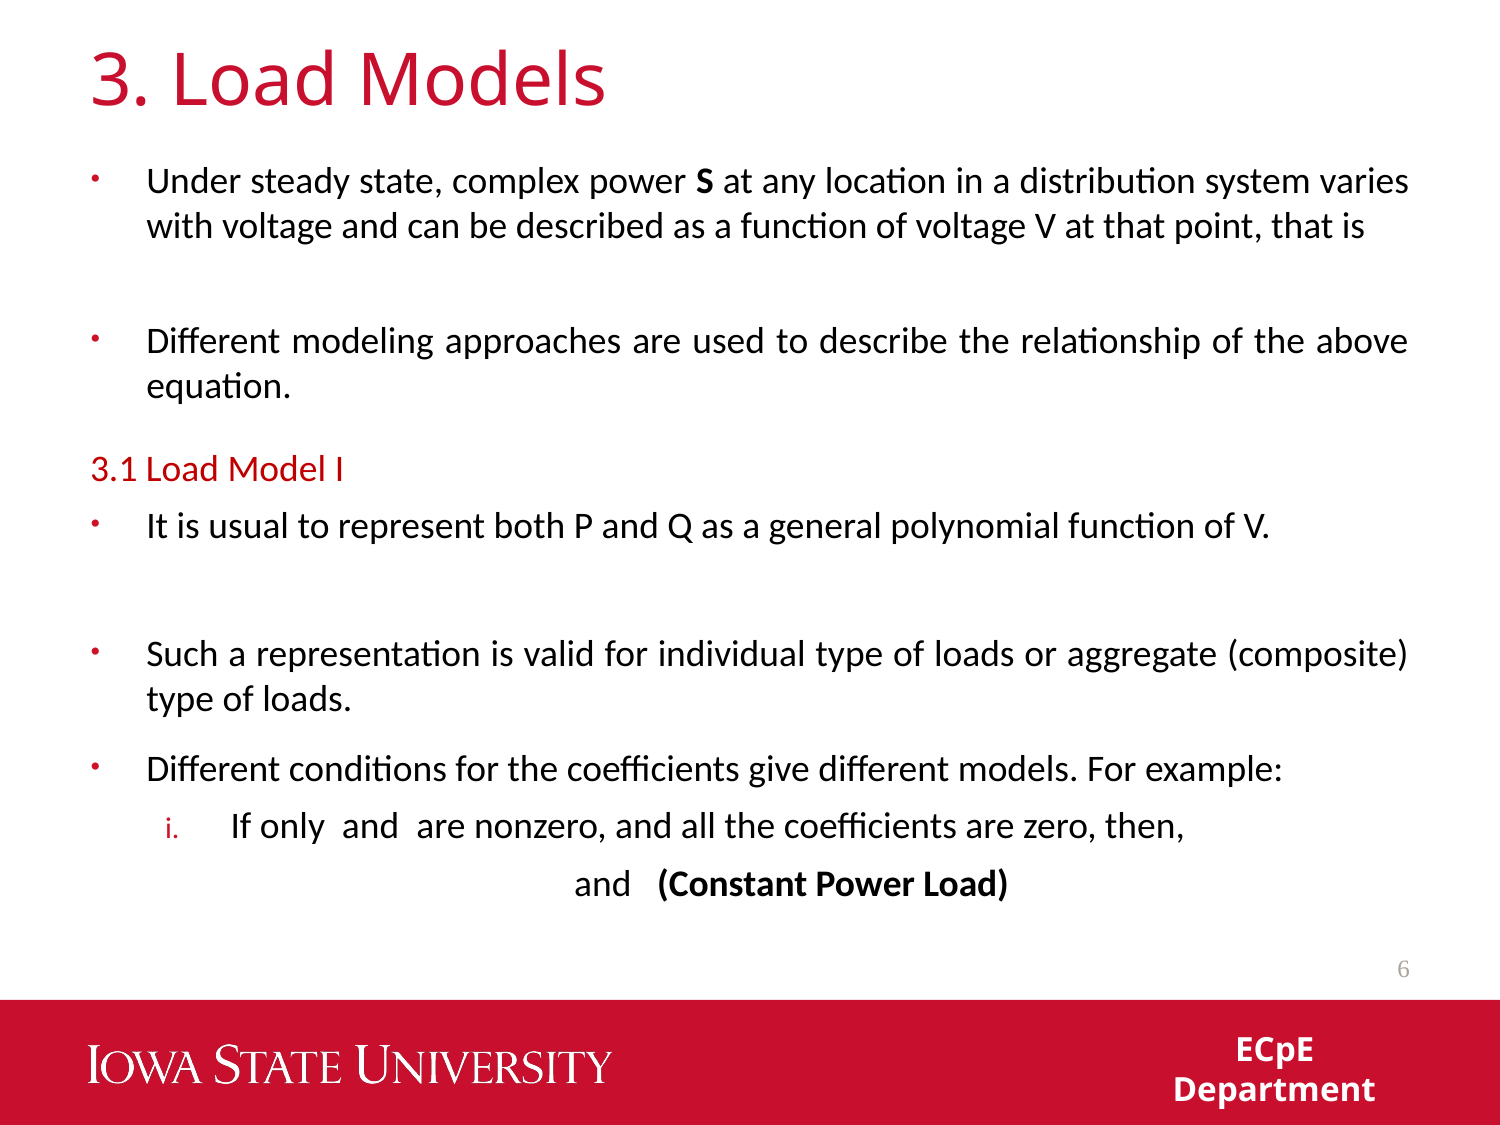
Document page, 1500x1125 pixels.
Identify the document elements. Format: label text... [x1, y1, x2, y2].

title 3. Load Models [74, 24, 1426, 128]
footer ECpE Department [1124, 1038, 1425, 1099]
slide_number 6 [1074, 937, 1425, 998]
picture [87, 1044, 613, 1088]
